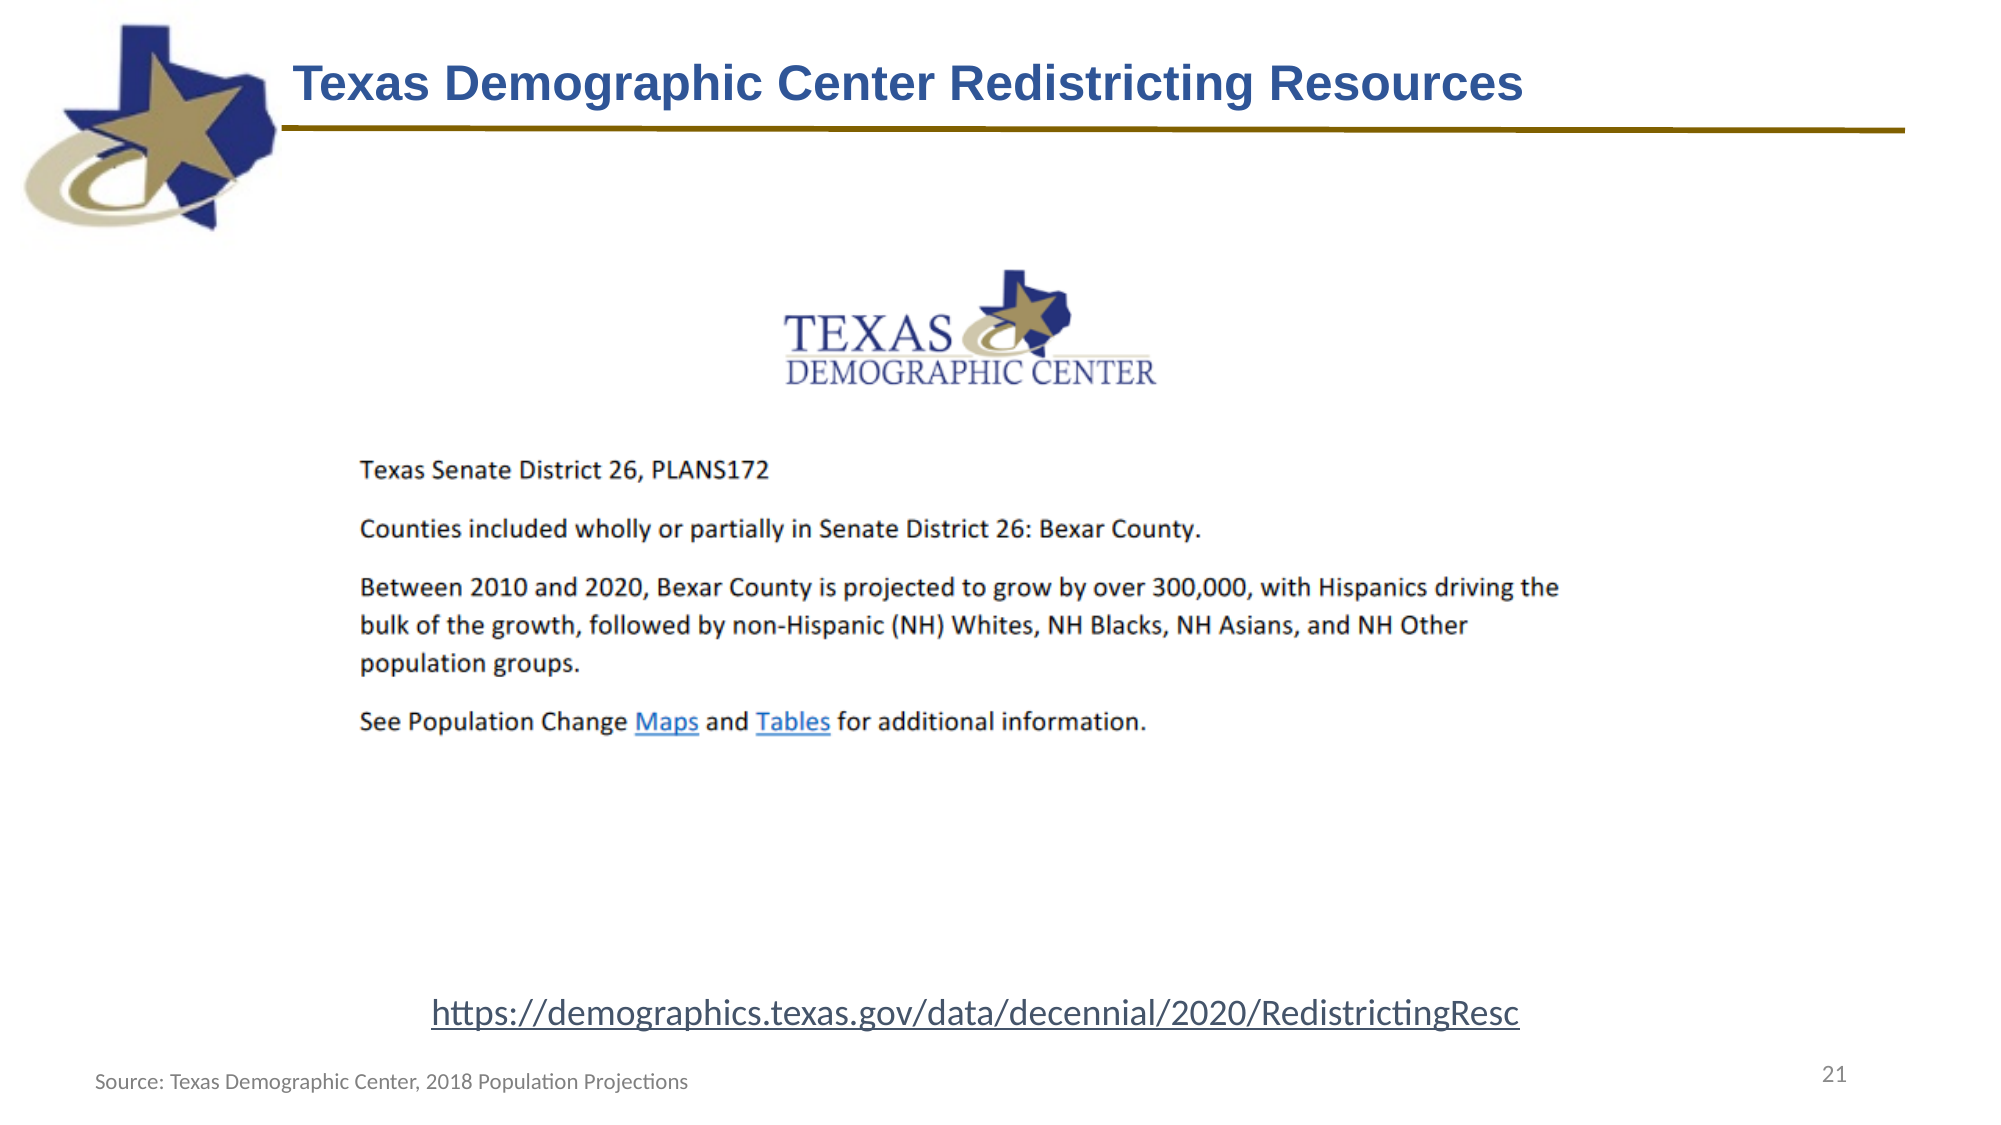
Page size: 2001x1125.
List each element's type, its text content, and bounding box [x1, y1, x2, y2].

text_box Texas Demographic Center Redistricting Resources [277, 38, 1893, 130]
picture [20, 0, 282, 261]
slide_number 21 [1412, 1042, 1863, 1103]
text_box https://demographics.texas.gov/data/decennial/2020/RedistrictingResc [416, 980, 1608, 1041]
text_box Source: Texas Demographic Center, 2018 Population Projections [80, 1059, 705, 1102]
picture [285, 242, 1715, 883]
